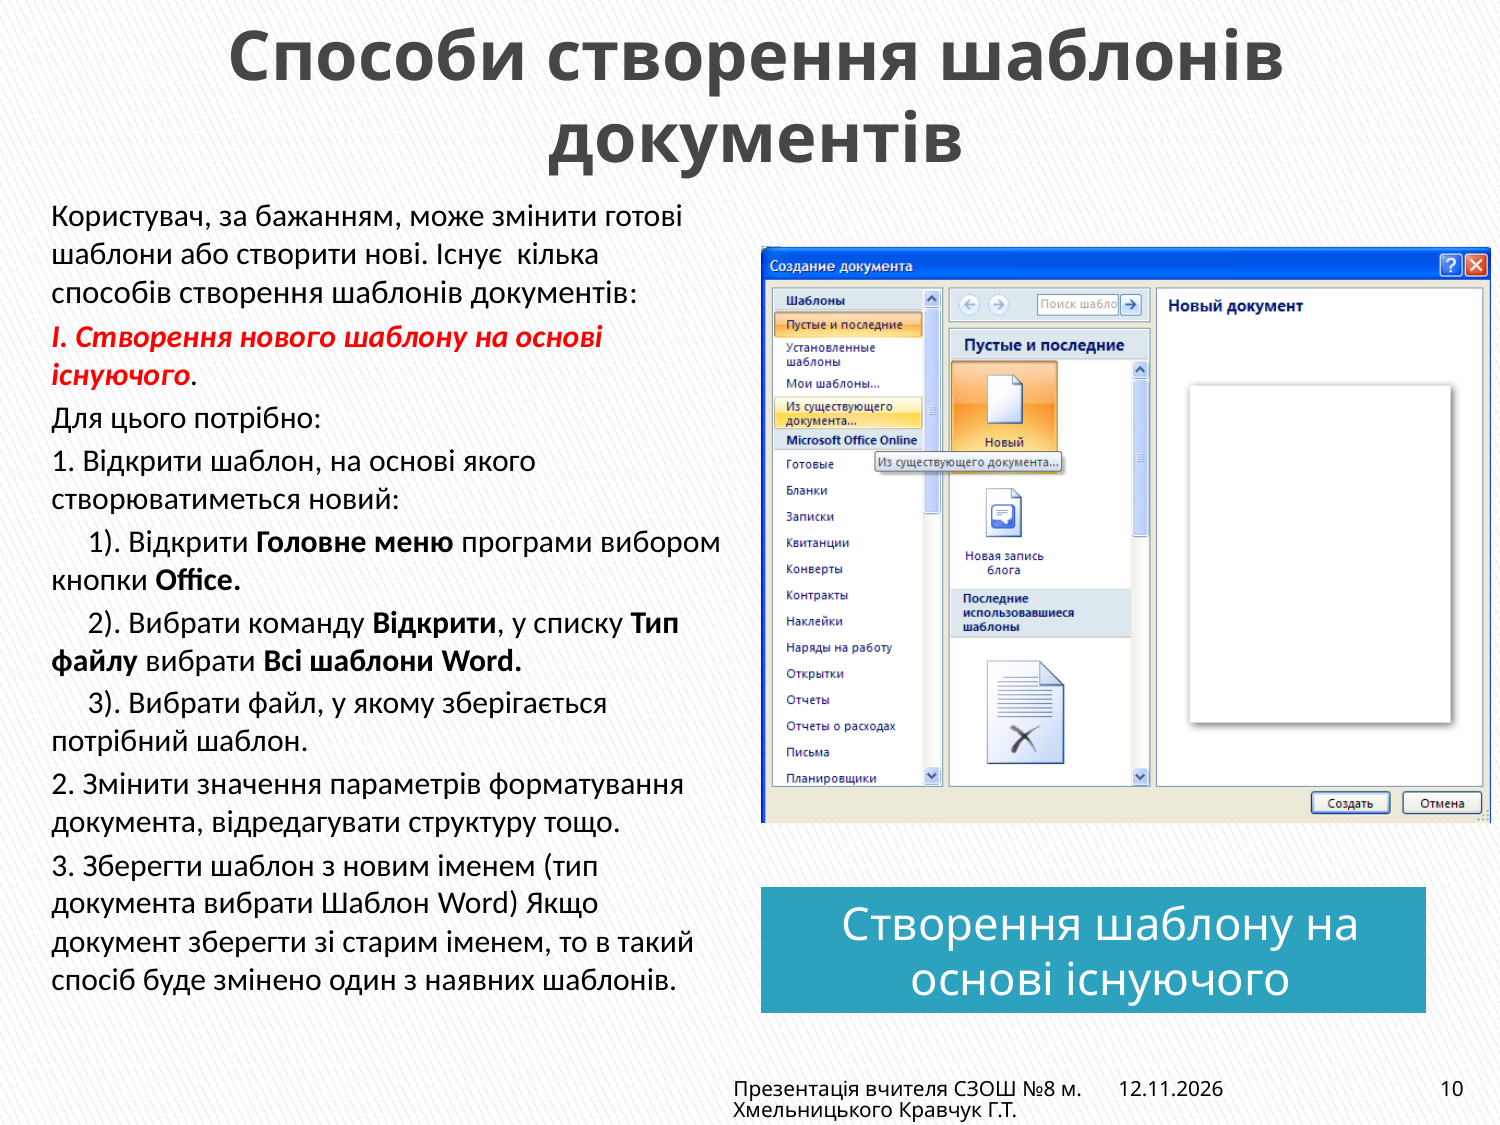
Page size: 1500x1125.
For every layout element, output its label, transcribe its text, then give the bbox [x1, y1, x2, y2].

title Способи створення шаблонів документів [82, 0, 1432, 188]
list Користувач, за бажанням, може змінити готові шаблони або створити нові. Існує кілька способів створення шаблонів документів: І. Створення нового шаблону на основі існуючого. Для цього потрібно: 1. Відкрити шаблон, на основі якого створюватиметься новий: 1). Відкрити Головне меню програми вибором кнопки Office. 2). Вибрати команду Відкрити, у списку Тип файлу вибрати Всі шаблони Word. 3). Вибрати файл, у якому зберігається потрібний шаблон. 2. Змінити значення параметрів форматування документа, відредагувати структуру тощо. 3. Зберегти шаблон з новим іменем (тип документа вибрати Шаблон Word) Якщо документ зберегти зі старим іменем, то в такий спосіб буде змінено один з наявних шаблонів. [23, 187, 738, 1020]
slide_number 10 [1418, 1051, 1479, 1112]
footer Презентація вчителя СЗОШ №8 м. Хмельницького Кравчук Г.Т. [718, 1051, 1105, 1112]
list Створення шаблону на основі існуючого [761, 887, 1426, 1013]
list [761, 245, 1491, 823]
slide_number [1105, 1051, 1418, 1112]
